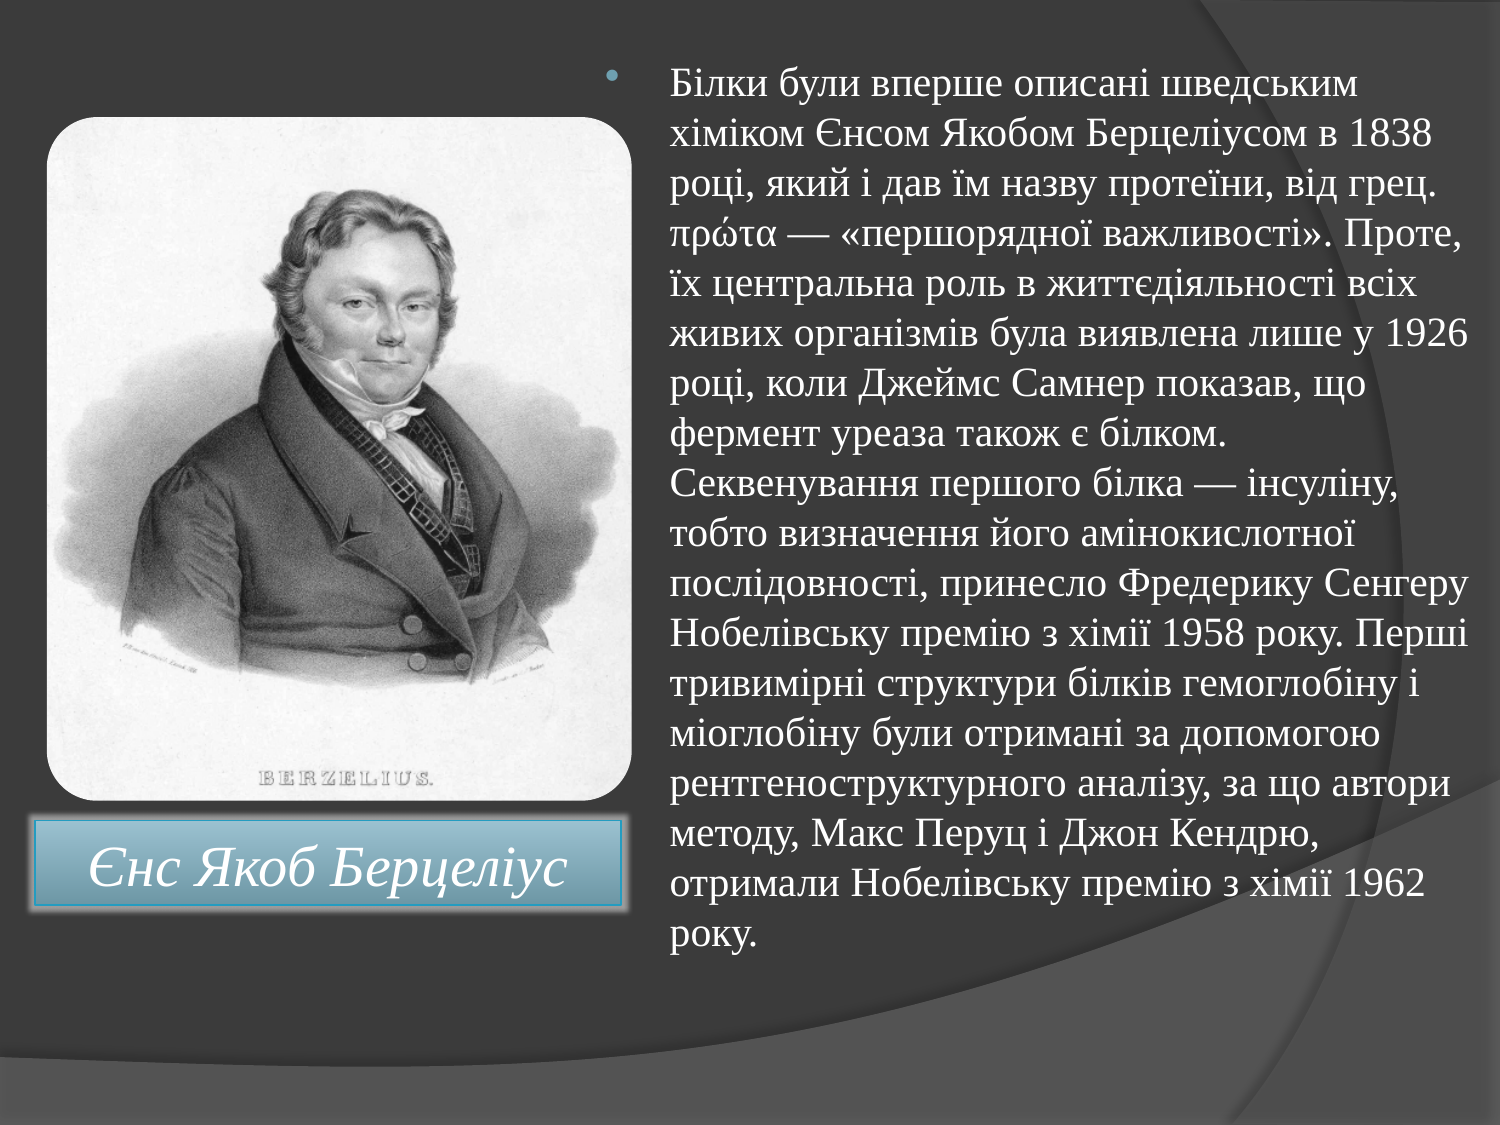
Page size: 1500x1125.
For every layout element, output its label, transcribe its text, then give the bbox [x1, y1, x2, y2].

picture [46, 116, 632, 801]
text_box Єнс Якоб Берцеліус [34, 820, 622, 906]
list Білки були вперше описані шведським хіміком Єнсом Якобом Берцеліусом в 1838 році, який і дав їм назву протеїни, від грец. πρώτα — «першорядної важливості». Проте, їх центральна роль в життєдіяльності всіх живих організмів була виявлена лише у 1926 році, коли Джеймс Самнер показав, що фермент уреаза також є білком. Секвенування першого білка — інсуліну, тобто визначення його амінокислотної послідовності, принесло Фредерику Сенгеру Нобелівську премію з хімії 1958 року. Перші тривимірні структури білків гемоглобіну і міоглобіну були отримані за допомогою рентгеноструктурного аналізу, за що автори методу, Макс Перуц і Джон Кендрю, отримали Нобелівську премію з хімії 1962 року. [585, 46, 1500, 1005]
